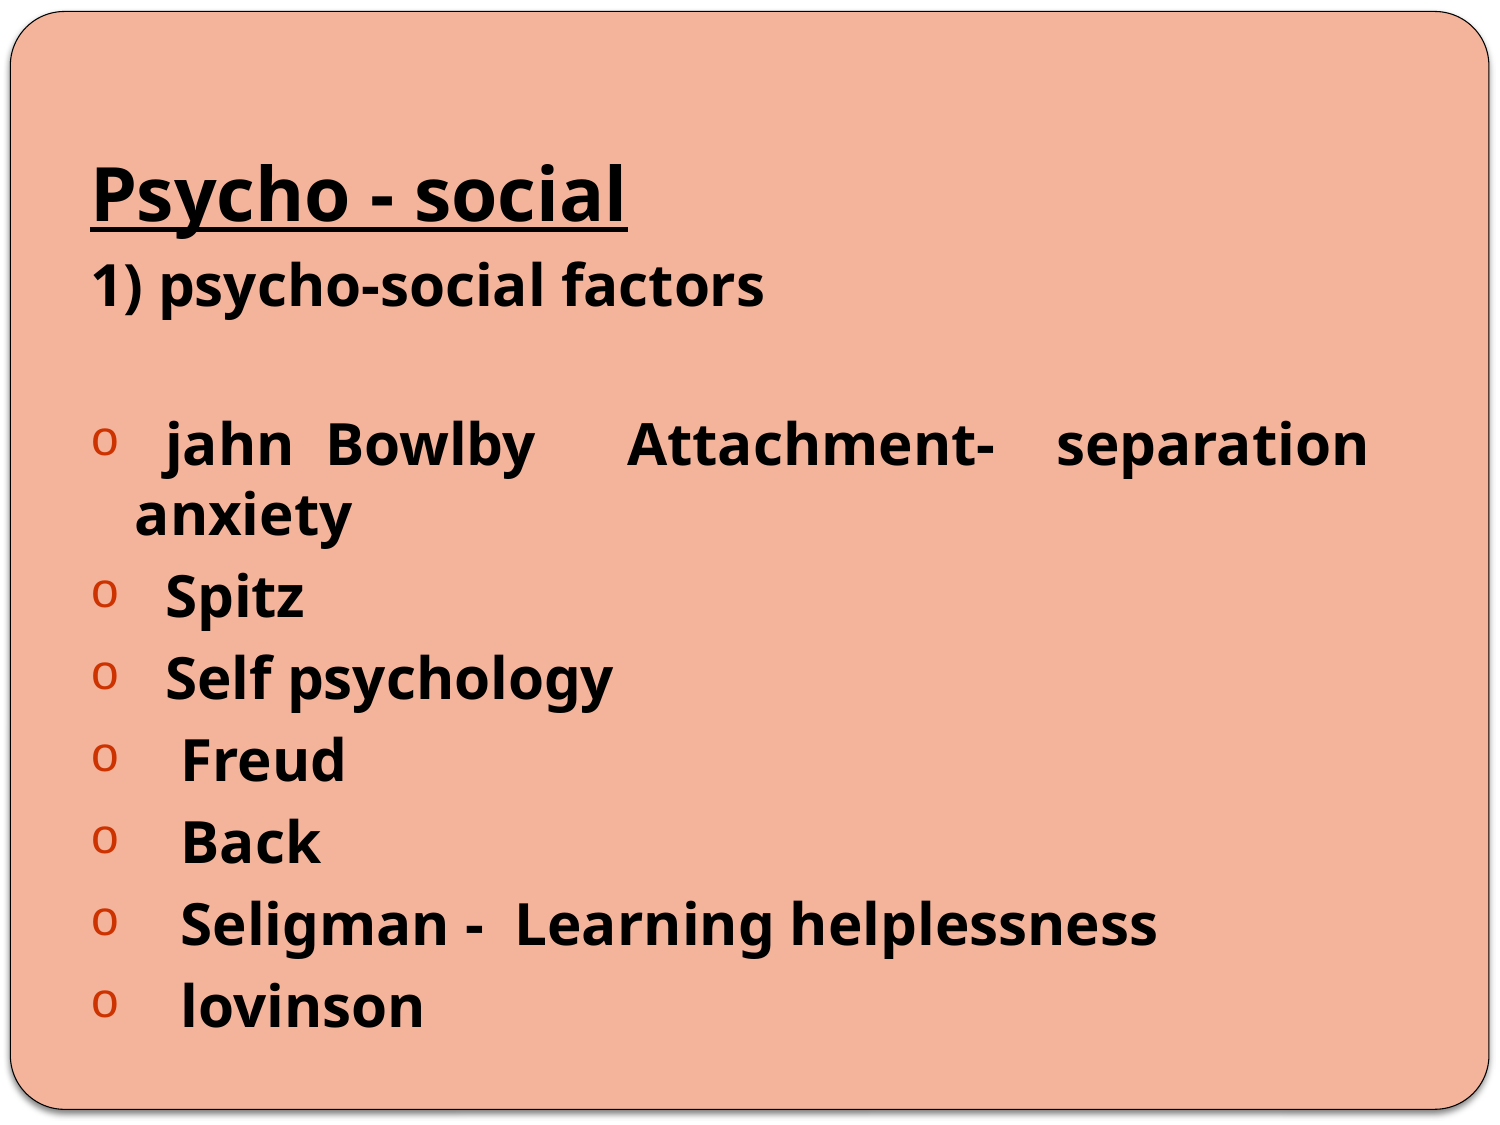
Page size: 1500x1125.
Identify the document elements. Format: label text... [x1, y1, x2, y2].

list Psycho - social 1) psycho-social factors jahn Bowlby Attachment- separation anxiety Spitz Self psychology Freud Back Seligman - Learning helplessness lovinson [75, 46, 1425, 1005]
